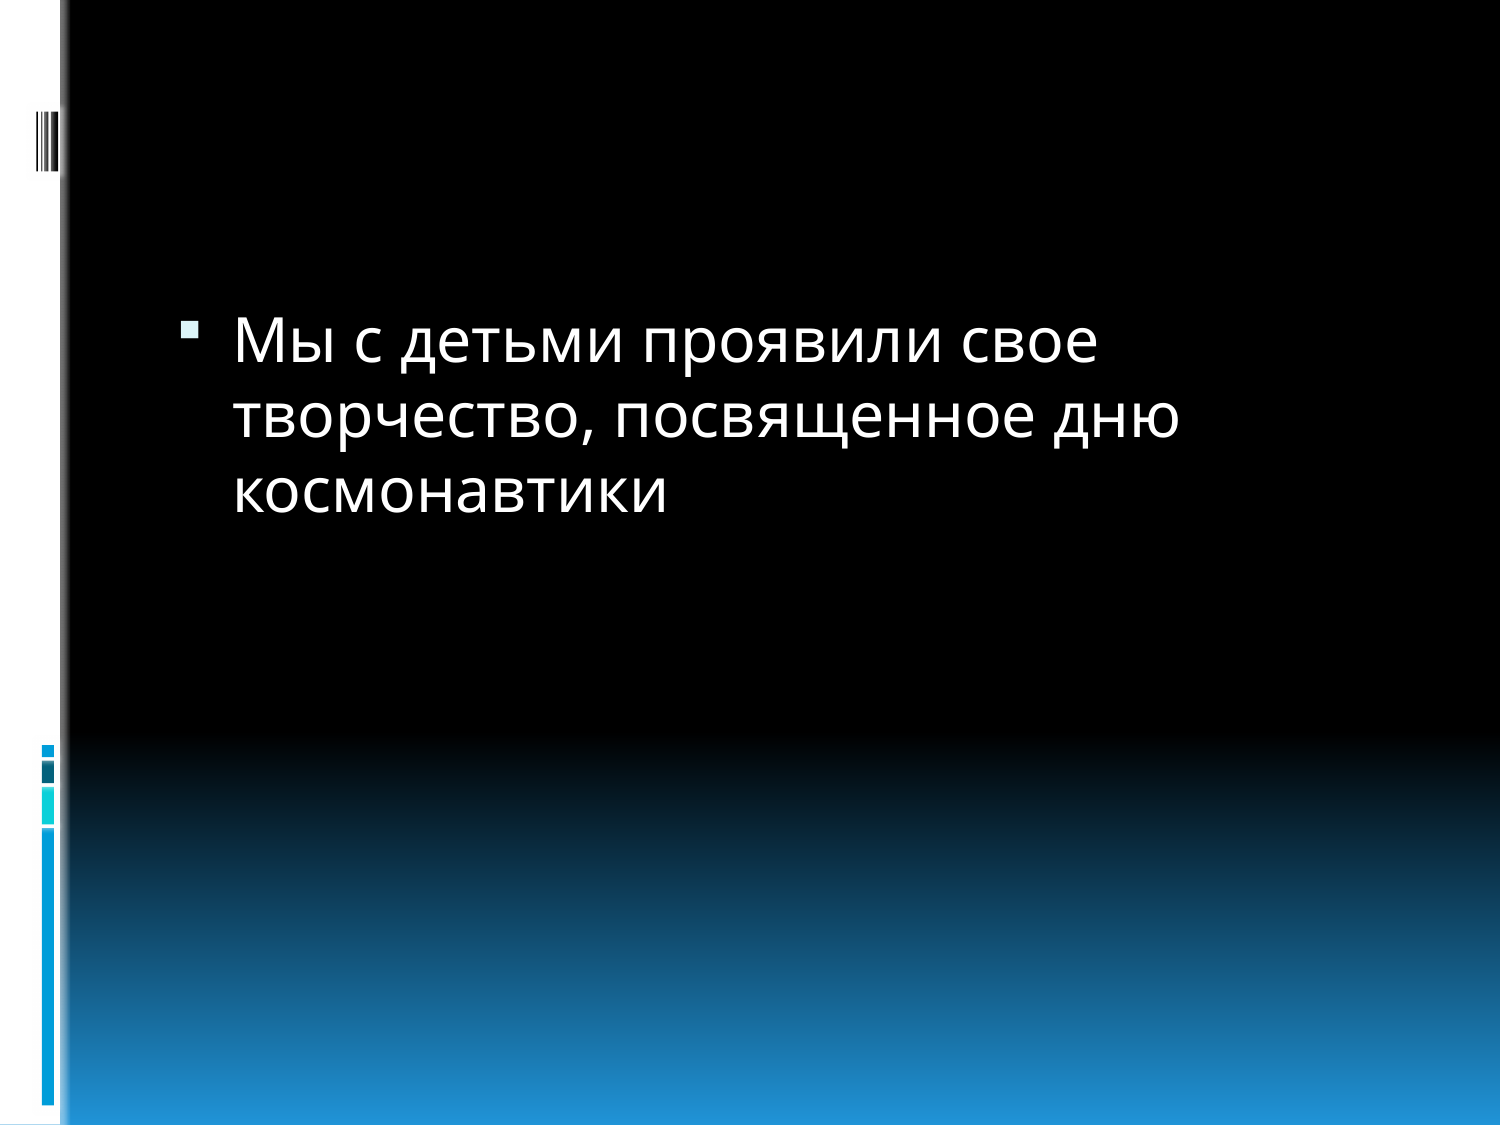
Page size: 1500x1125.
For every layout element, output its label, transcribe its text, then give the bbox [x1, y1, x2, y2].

list Мы с детьми проявили свое творчество, посвященное дню космонавтики [150, 292, 1425, 657]
